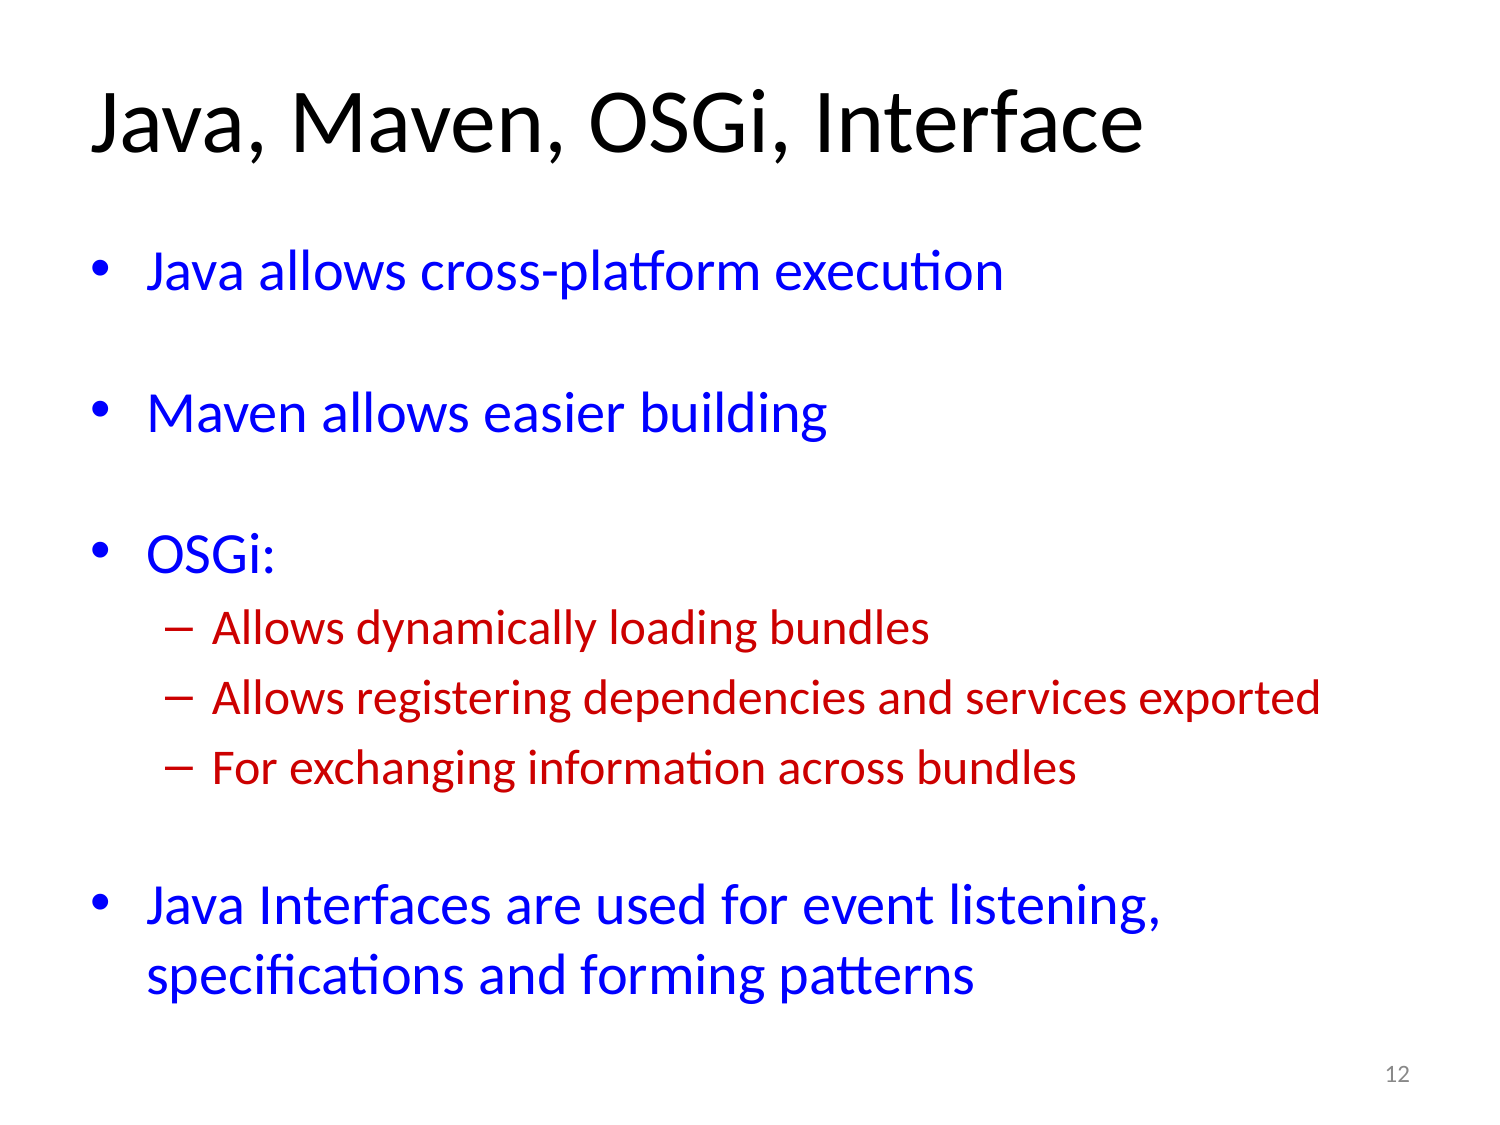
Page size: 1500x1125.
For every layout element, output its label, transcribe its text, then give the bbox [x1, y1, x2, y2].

title Java, Maven, OSGi, Interface [75, 40, 1425, 191]
slide_number 12 [1074, 1042, 1425, 1103]
list Java allows cross-platform execution Maven allows easier building OSGi: Allows dynamically loading bundles Allows registering dependencies and services exported For exchanging information across bundles Java Interfaces are used for event listening, specifications and forming patterns [75, 224, 1446, 1005]
